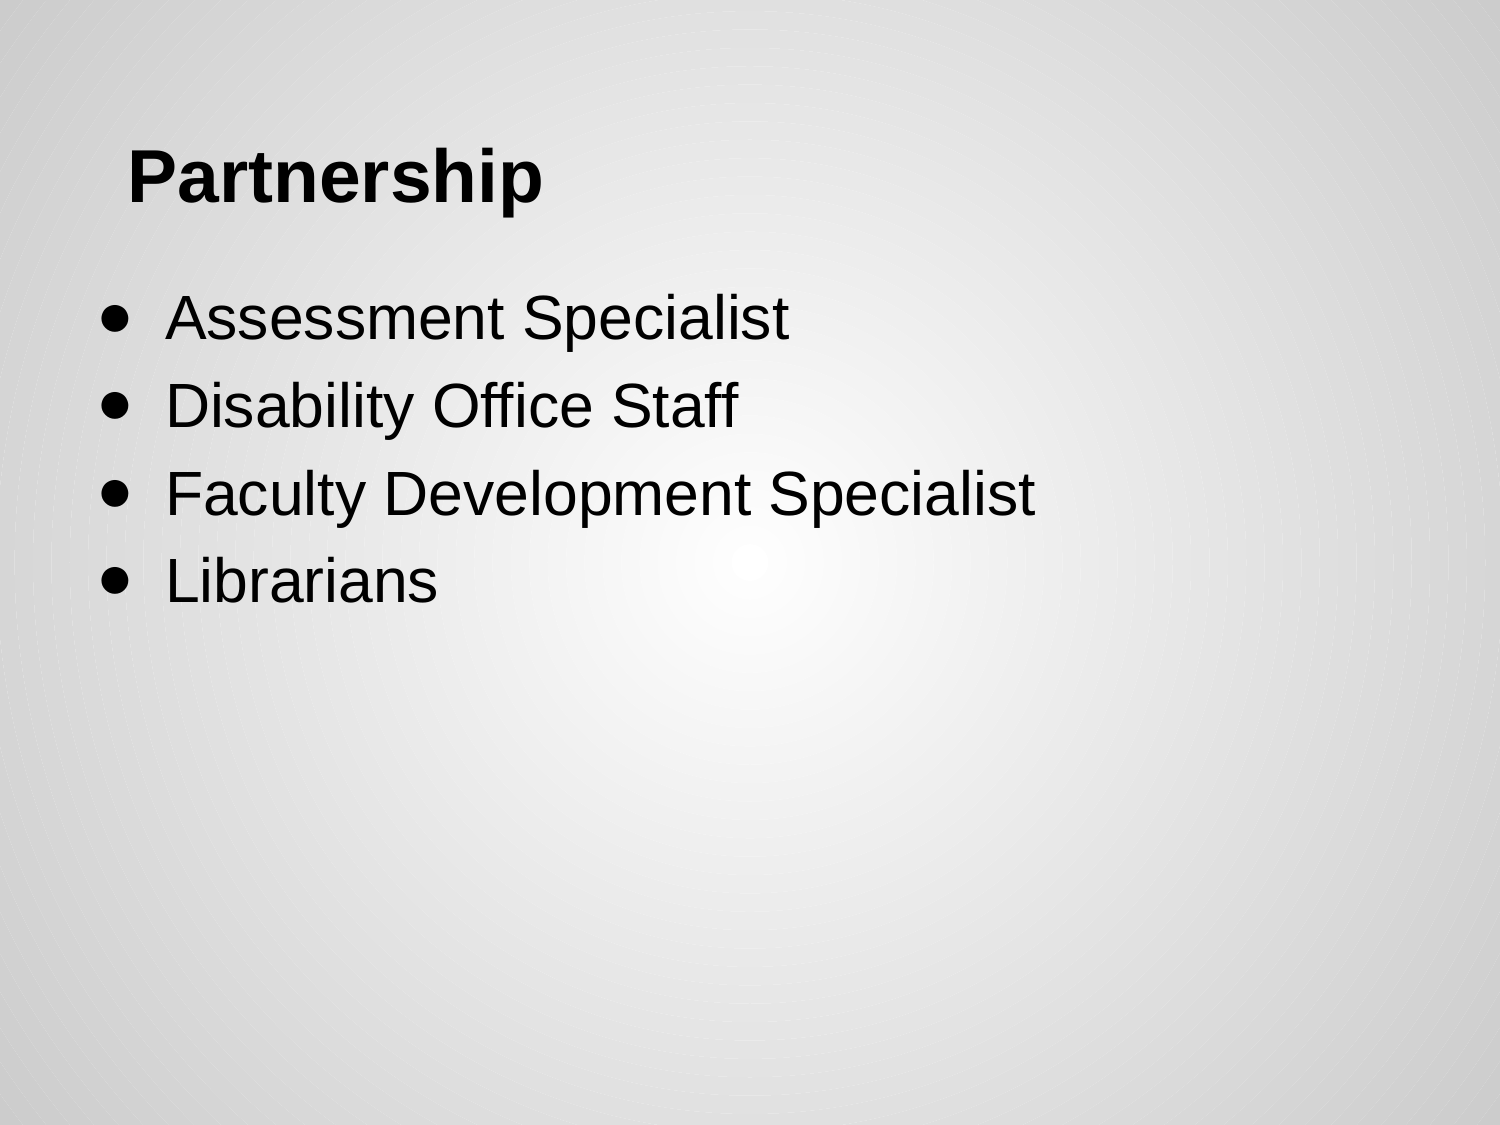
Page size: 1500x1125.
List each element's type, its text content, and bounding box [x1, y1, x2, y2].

title Partnership [75, 45, 1425, 233]
list Assessment Specialist Disability Office Staff Faculty Development Specialist Librarians [75, 262, 1425, 1078]
